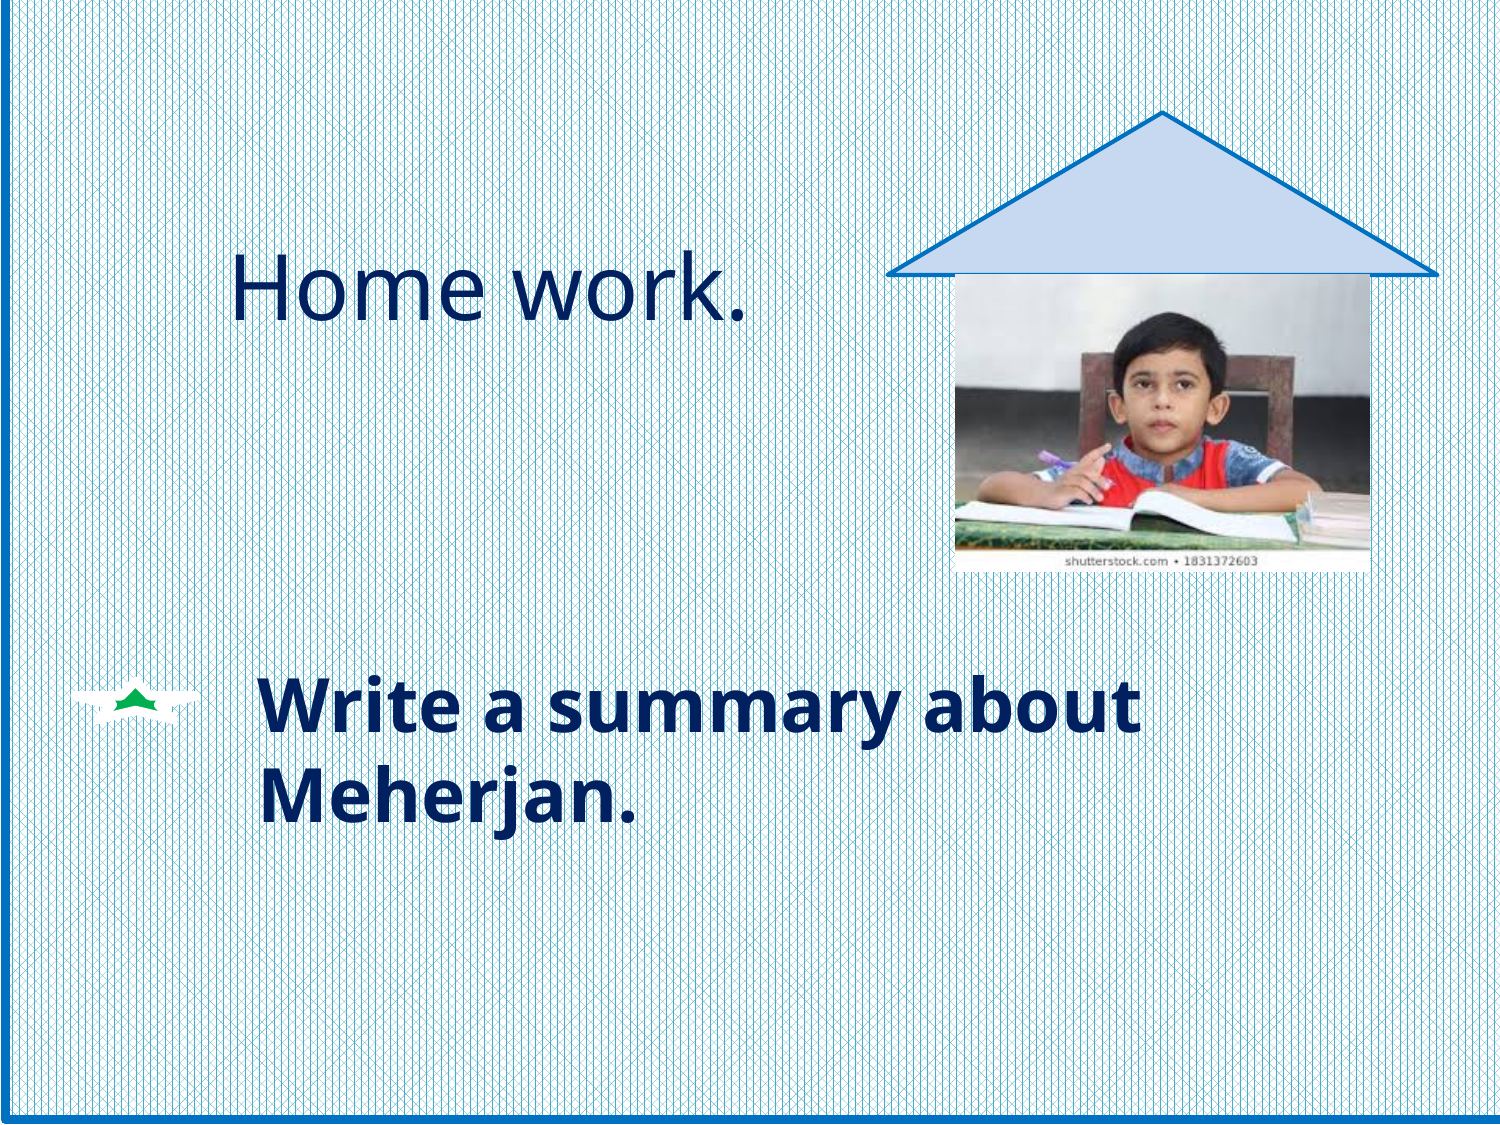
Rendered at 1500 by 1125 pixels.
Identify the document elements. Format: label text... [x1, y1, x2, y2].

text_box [887, 112, 1438, 573]
text_box Home work. [212, 221, 800, 347]
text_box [74, 649, 1500, 848]
text_box [3, 0, 1500, 1122]
